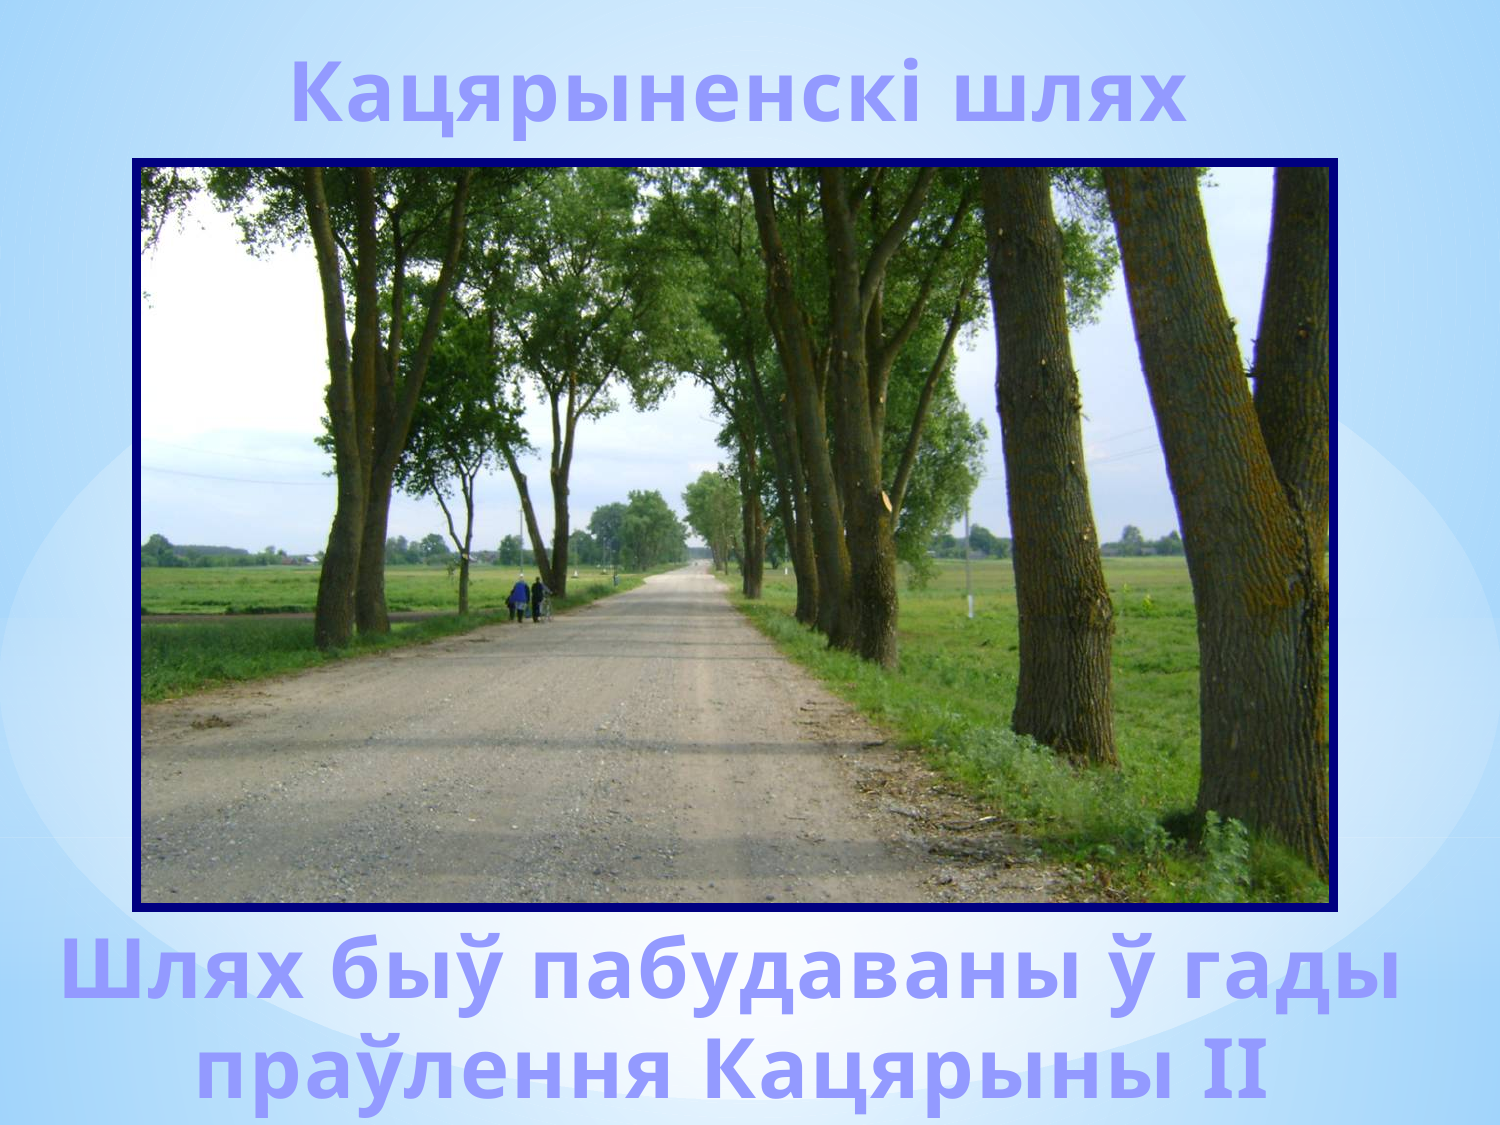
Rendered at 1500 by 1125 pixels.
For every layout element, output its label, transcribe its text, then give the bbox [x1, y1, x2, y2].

text_box Шлях быў пабудаваны ў гады праўлення Кацярыны ІІ [0, 907, 1465, 1123]
text_box Кацярыненскі шлях [272, 30, 1228, 146]
picture [141, 166, 1330, 903]
